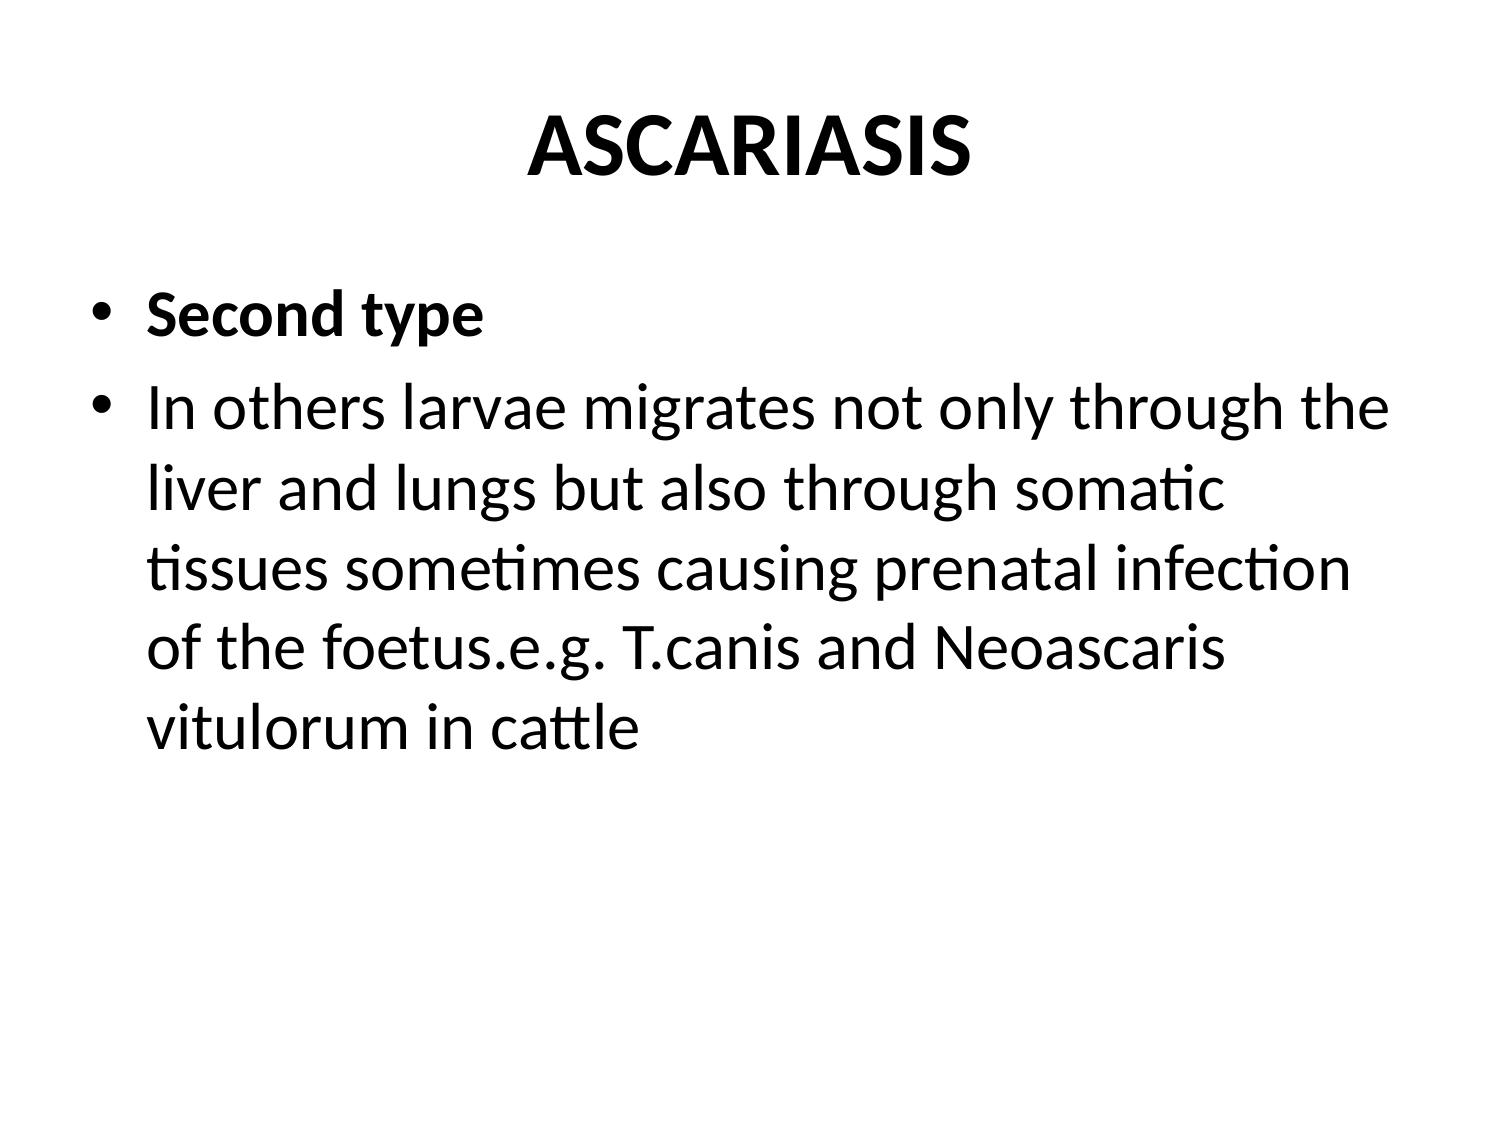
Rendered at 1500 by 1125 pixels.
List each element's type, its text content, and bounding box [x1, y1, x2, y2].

title ASCARIASIS [75, 45, 1425, 233]
list Second type In others larvae migrates not only through the liver and lungs but also through somatic tissues sometimes causing prenatal infection of the foetus.e.g. T.canis and Neoascaris vitulorum in cattle [75, 262, 1425, 1005]
